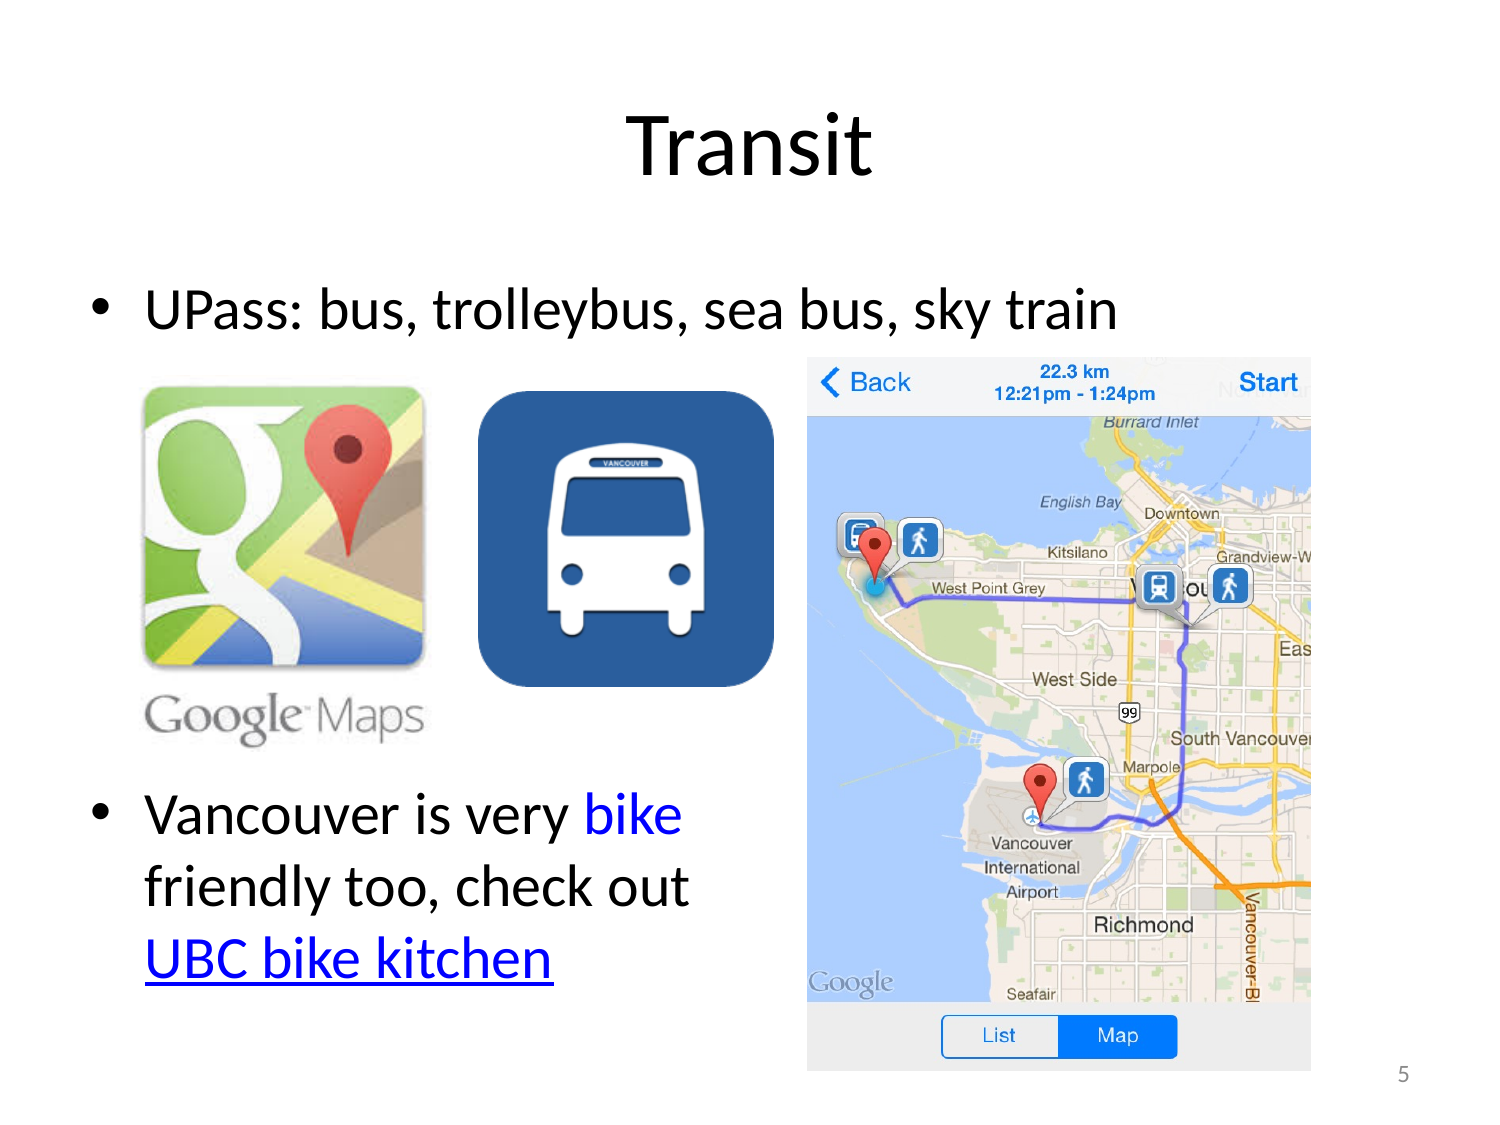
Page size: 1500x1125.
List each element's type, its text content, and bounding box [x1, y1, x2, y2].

picture [807, 357, 1311, 1071]
title Transit [75, 45, 1425, 233]
list UPass: bus, trolleybus, sea bus, sky train Vancouver is very bike friendly too, check out UBC bike kitchen [75, 262, 1425, 1005]
picture [114, 375, 451, 752]
picture [478, 391, 774, 687]
slide_number 5 [1074, 1042, 1425, 1103]
